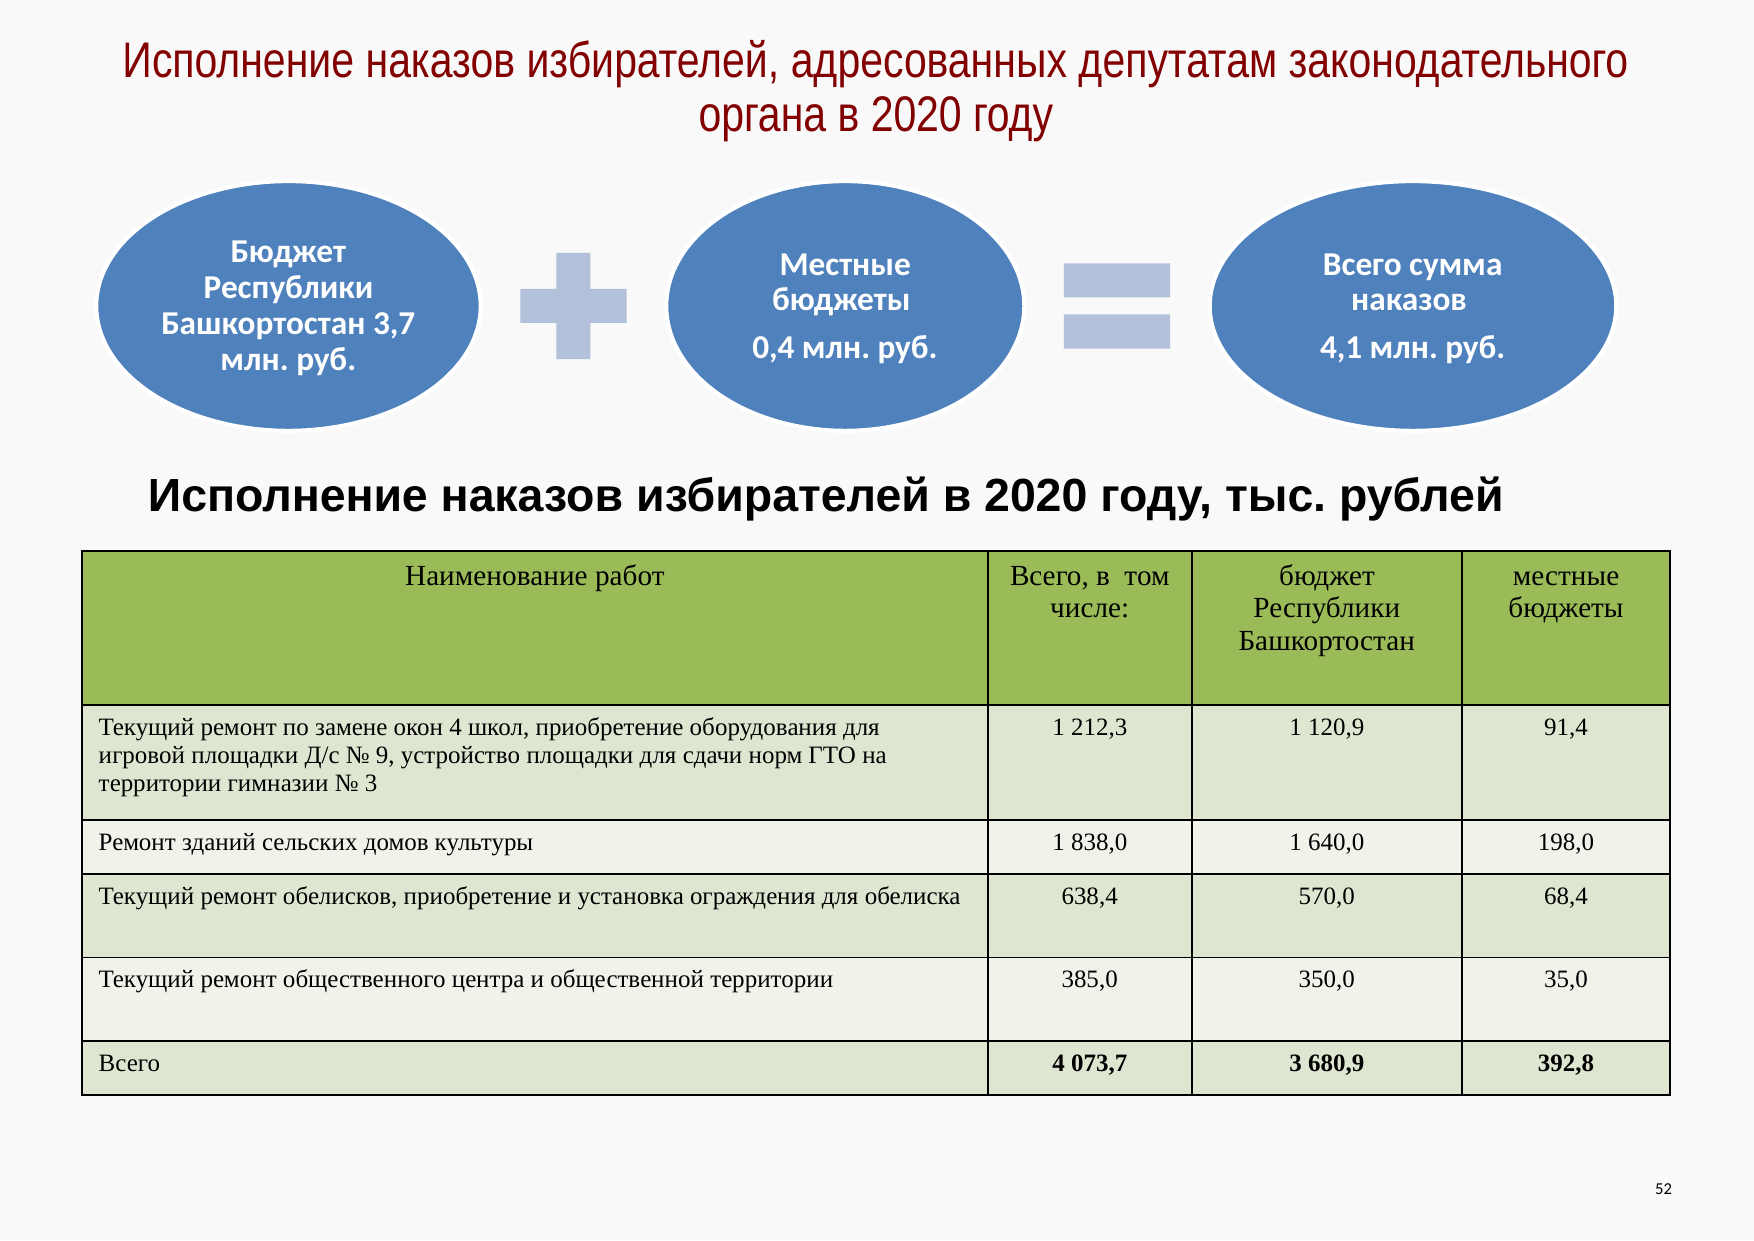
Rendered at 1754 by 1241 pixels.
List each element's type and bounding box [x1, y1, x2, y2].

table_cell [989, 706, 1191, 819]
table_cell [1463, 821, 1669, 873]
table_cell [989, 1042, 1191, 1094]
text_box [65, 32, 1687, 143]
table_header [83, 552, 987, 704]
table_header [989, 552, 1191, 704]
text_box [1638, 1168, 1689, 1207]
table_cell [83, 1042, 987, 1094]
table_cell [83, 875, 987, 957]
table_cell [989, 875, 1191, 957]
table_cell [83, 821, 987, 873]
table_cell [989, 958, 1191, 1040]
table_cell [1193, 821, 1461, 873]
table_cell [1463, 958, 1669, 1040]
table_header [1463, 552, 1669, 704]
table_header [1193, 552, 1461, 704]
text_box [69, 180, 1644, 432]
table_cell [989, 821, 1191, 873]
table_cell [1193, 706, 1461, 819]
text_box [0, 457, 1652, 528]
table_cell [1193, 875, 1461, 957]
table_cell [1463, 1042, 1669, 1094]
table_cell [83, 958, 987, 1040]
table_cell [1463, 706, 1669, 819]
table_cell [1463, 875, 1669, 957]
table_cell [1193, 958, 1461, 1040]
table_cell [83, 706, 987, 819]
table_cell [1193, 1042, 1461, 1094]
